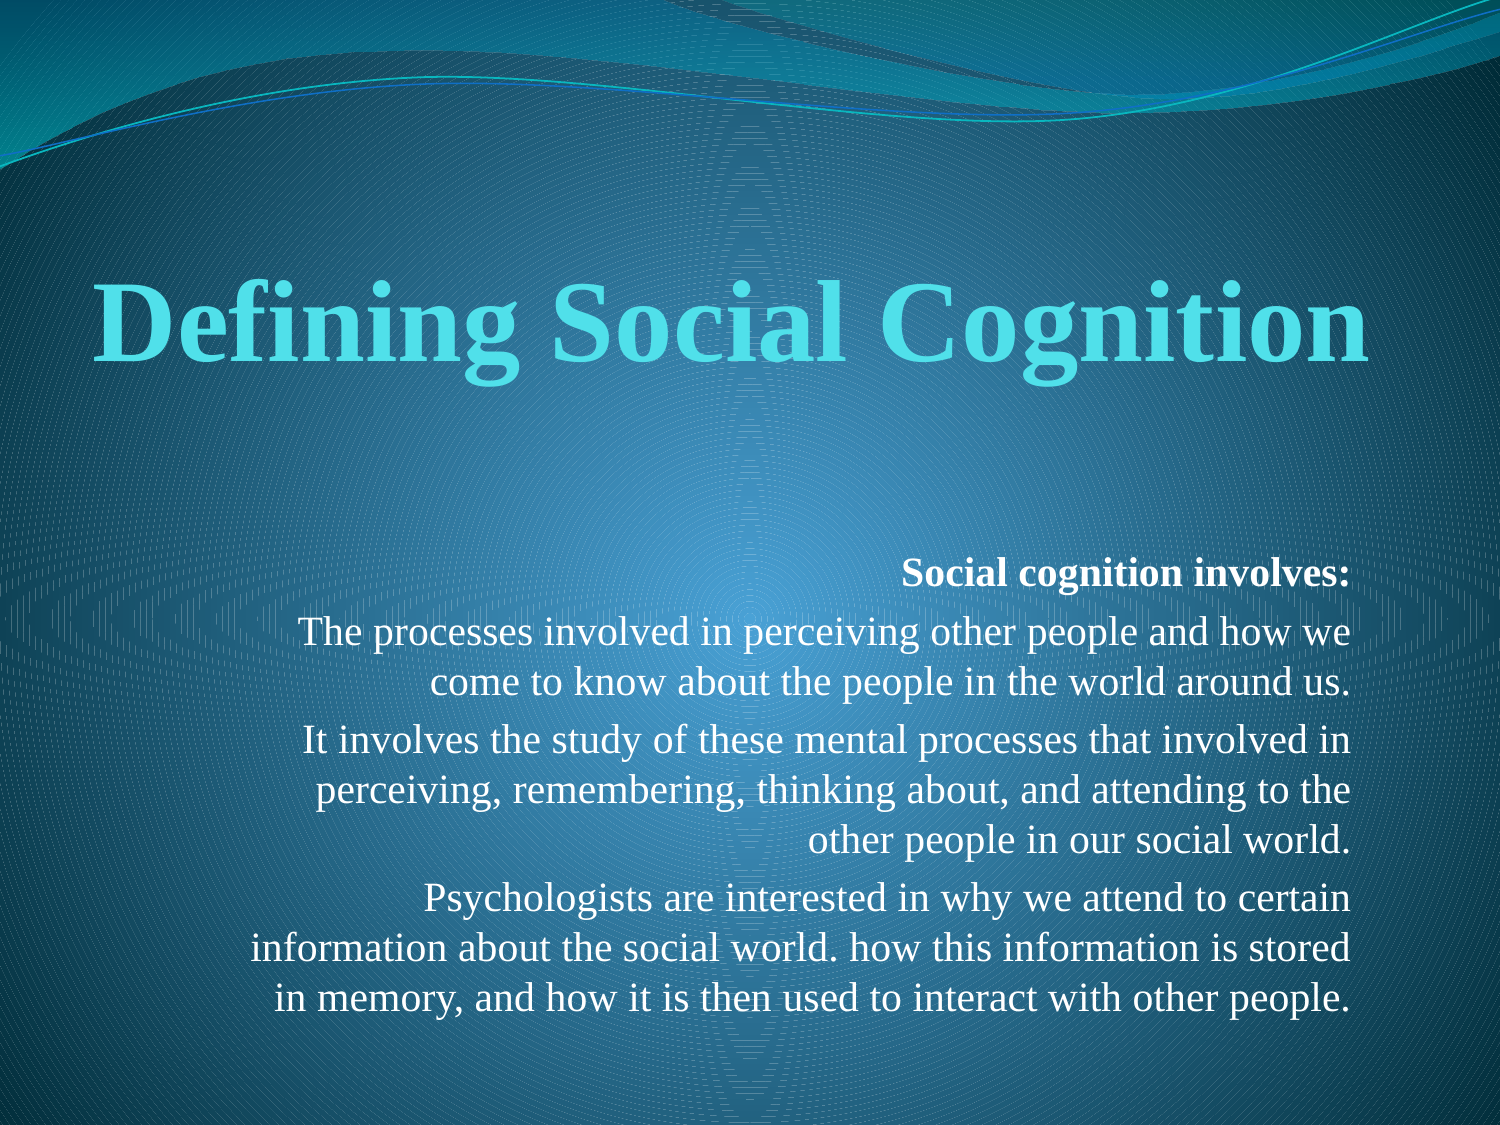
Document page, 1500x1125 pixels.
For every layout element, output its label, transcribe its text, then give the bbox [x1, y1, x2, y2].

subtitle Social cognition involves: The processes involved in perceiving other people and how we come to know about the people in the world around us. It involves the study of these mental processes that involved in perceiving, remembering, thinking about, and attending to the other people in our social world. Psychologists are interested in why we attend to certain information about the social world. how this information is stored in memory, and how it is then used to interact with other people. [237, 537, 1363, 938]
title Defining Social Cognition [87, 224, 1376, 525]
